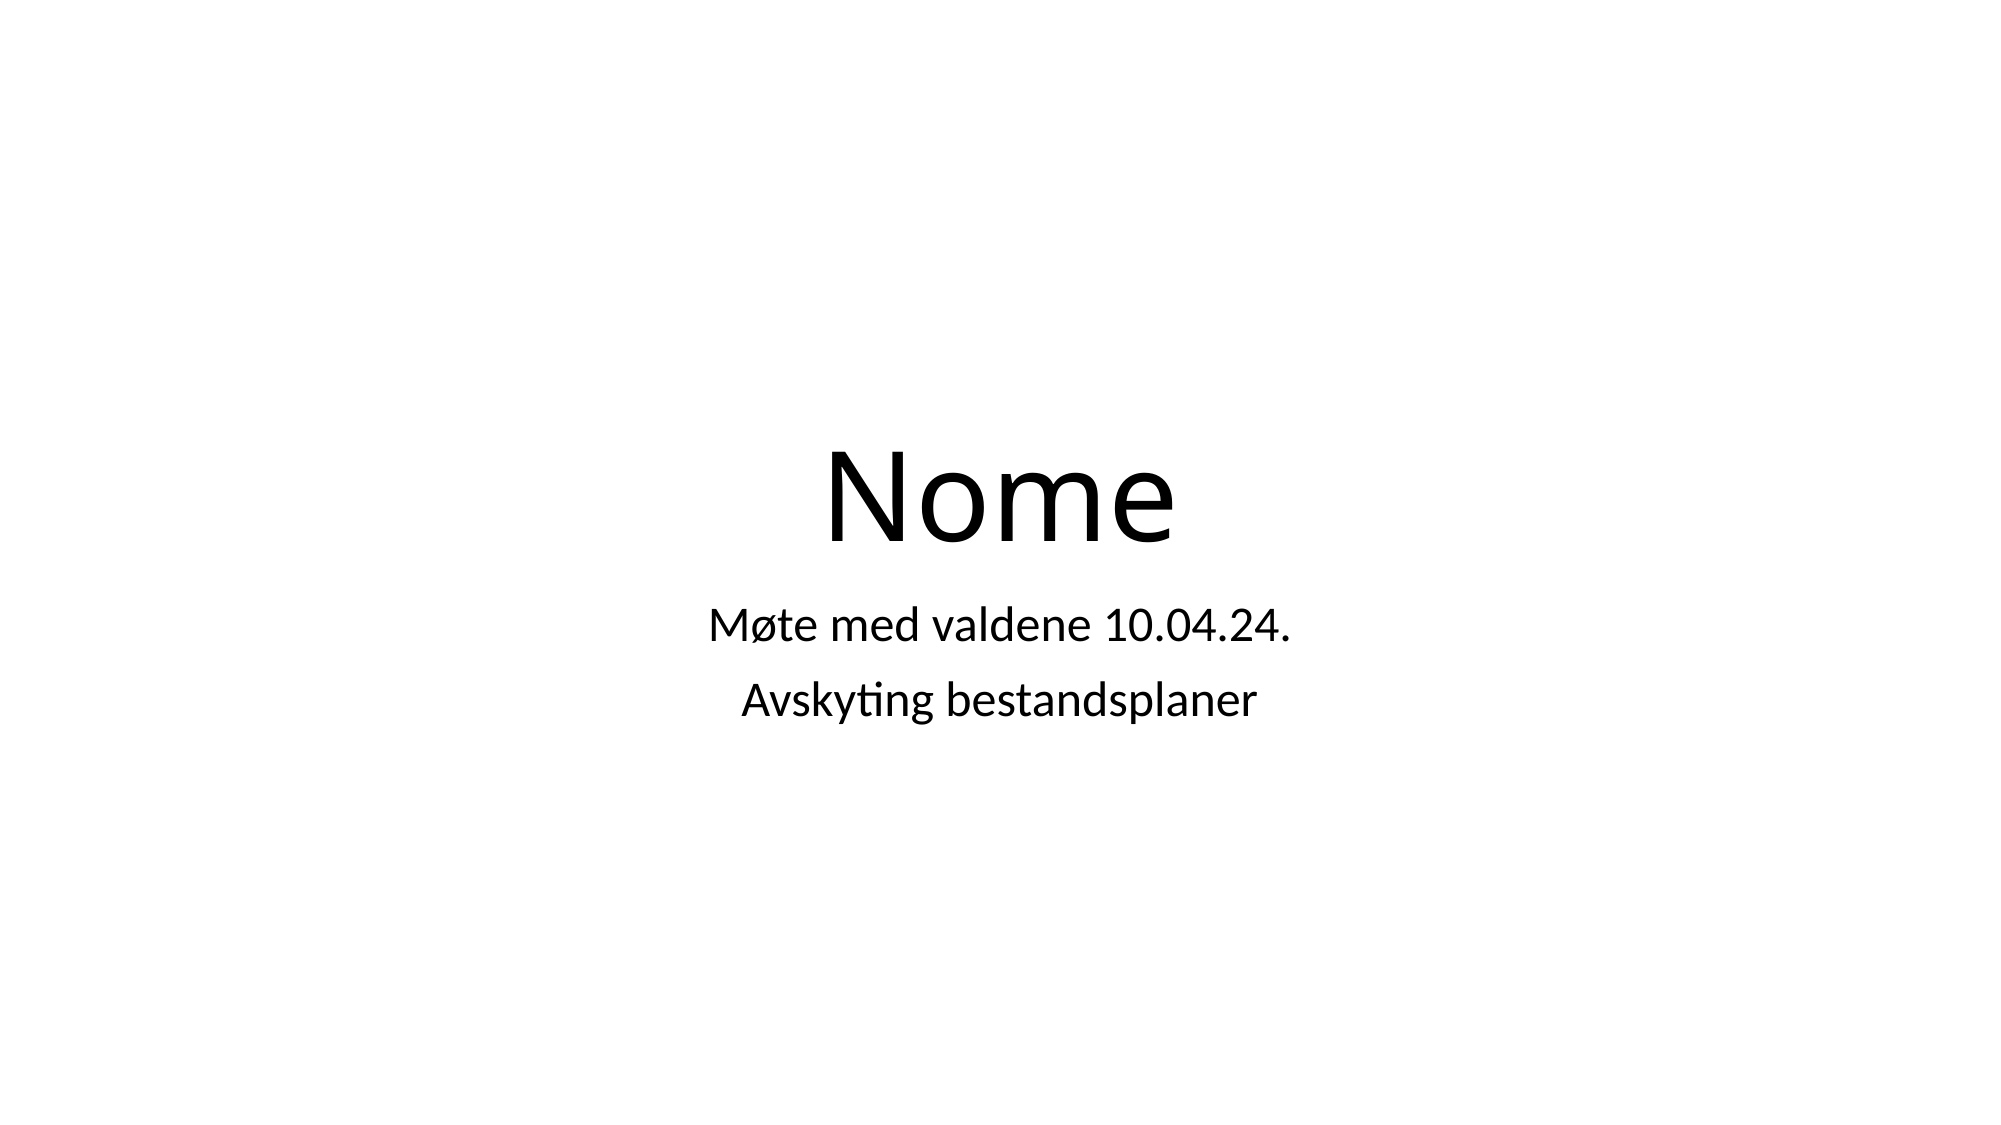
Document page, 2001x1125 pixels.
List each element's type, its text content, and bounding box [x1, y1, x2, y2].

subtitle Møte med valdene 10.04.24. Avskyting bestandsplaner [249, 590, 1750, 863]
title Nome [249, 184, 1750, 576]
